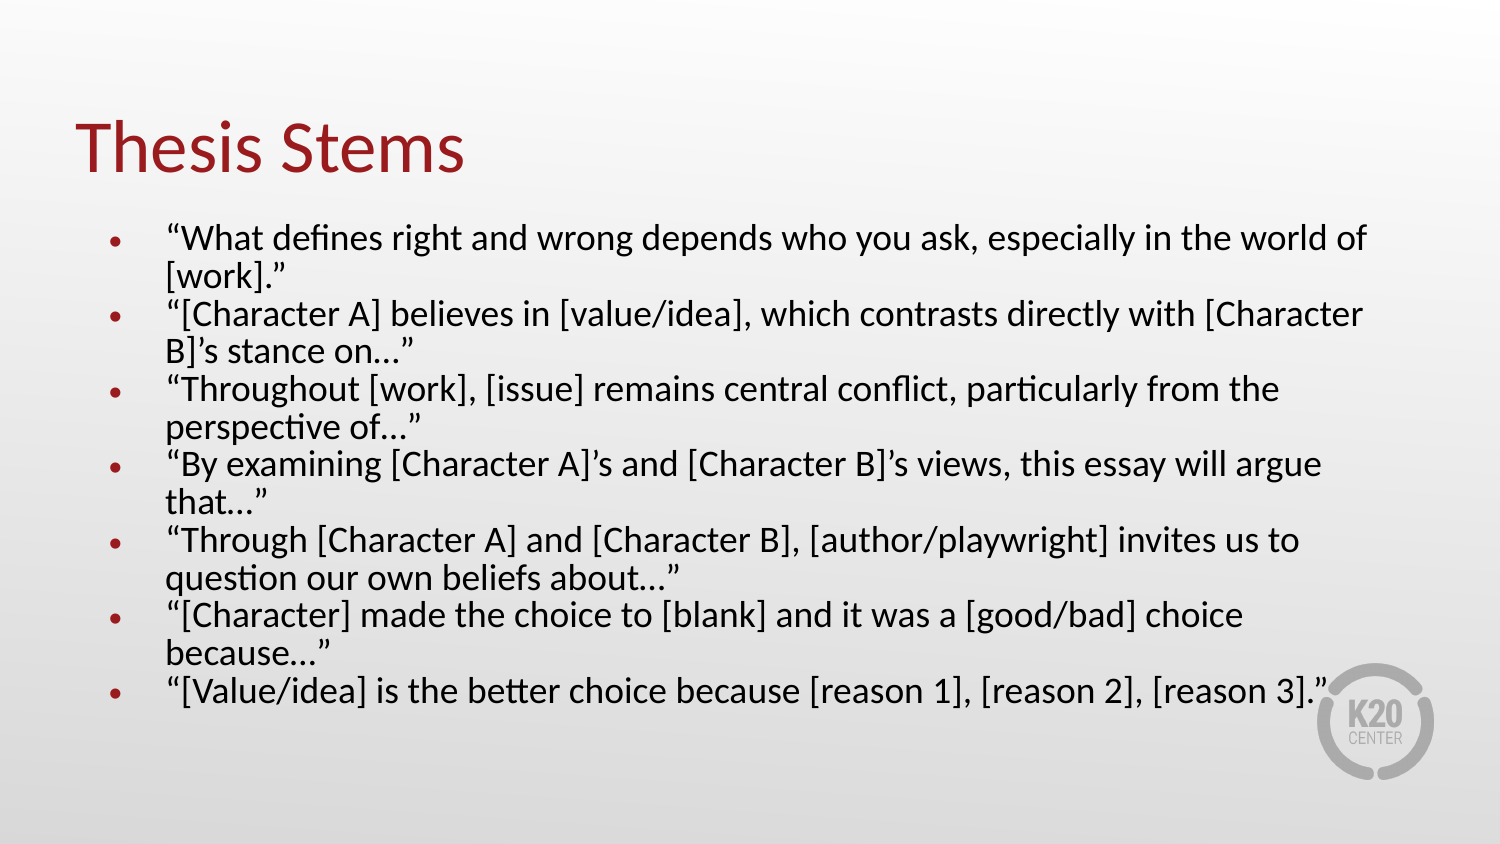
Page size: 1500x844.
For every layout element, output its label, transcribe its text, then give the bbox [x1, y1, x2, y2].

list “What defines right and wrong depends who you ask, especially in the world of [work].” “[Character A] believes in [value/idea], which contrasts directly with [Character B]’s stance on…” “Throughout [work], [issue] remains central conflict, particularly from the perspective of…” “By examining [Character A]’s and [Character B]’s views, this essay will argue that…” “Through [Character A] and [Character B], [author/playwright] invites us to question our own beliefs about…” “[Character] made the choice to [blank] and it was a [good/bad] choice because…” “[Value/idea] is the better choice because [reason 1], [reason 2], [reason 3].” [75, 214, 1425, 779]
picture [1300, 646, 1451, 797]
title Thesis Stems [75, 50, 1425, 191]
